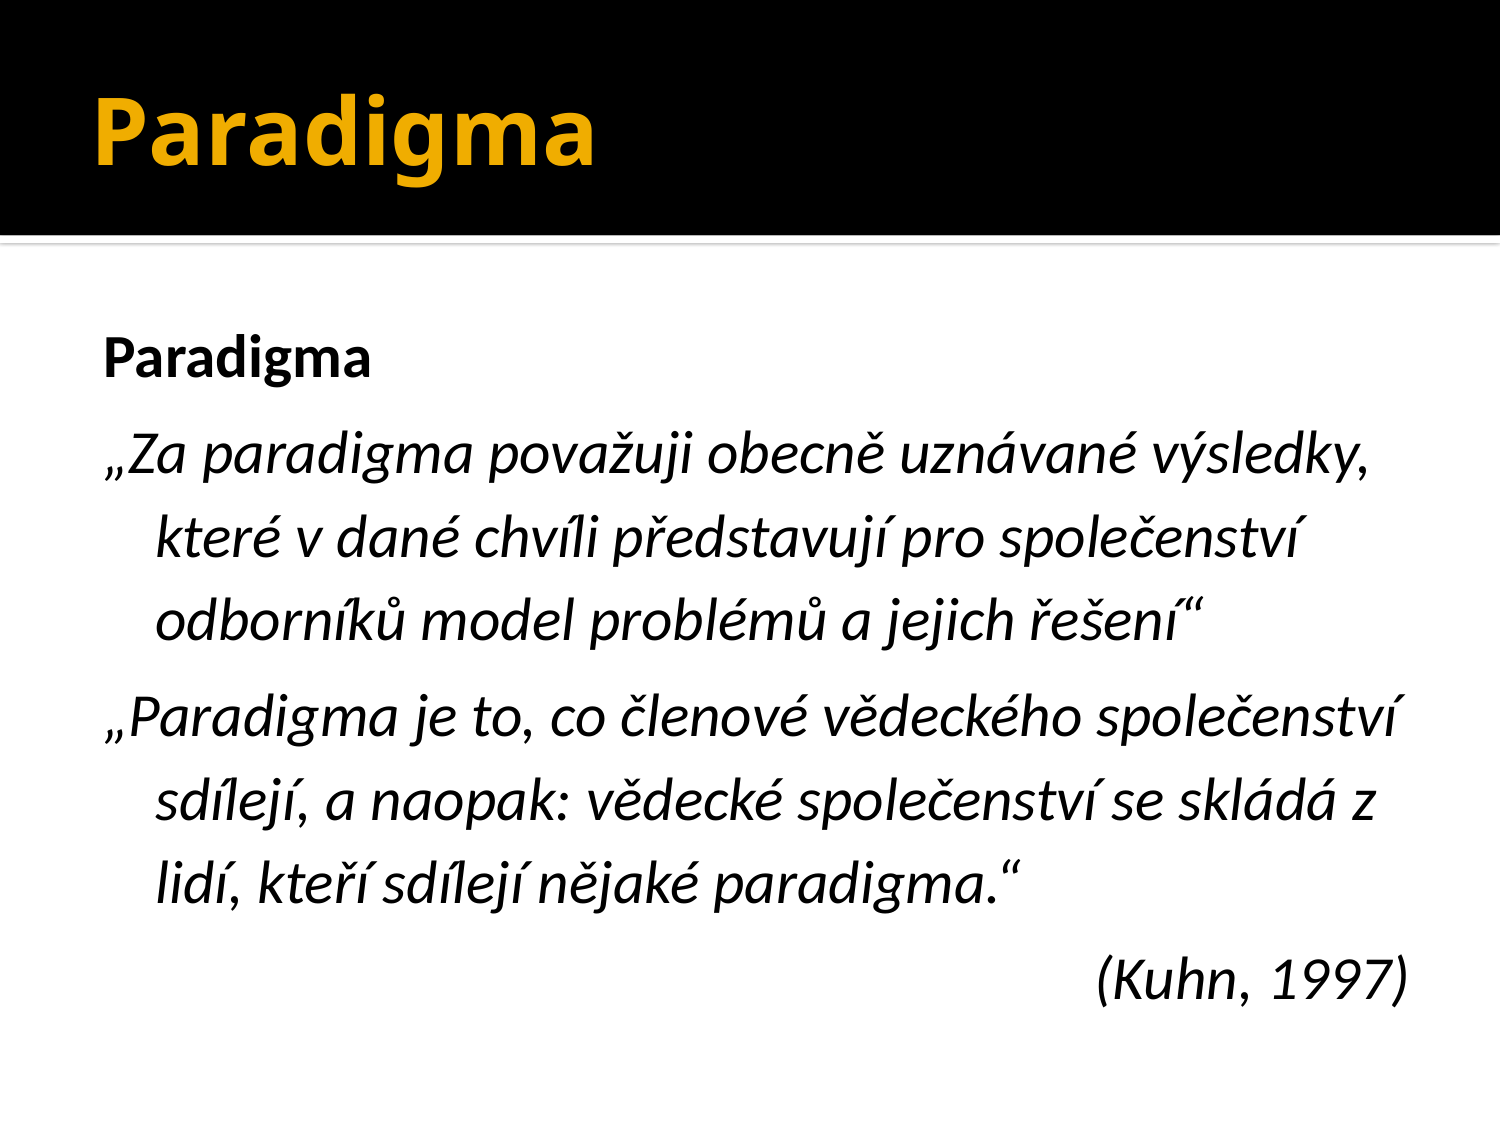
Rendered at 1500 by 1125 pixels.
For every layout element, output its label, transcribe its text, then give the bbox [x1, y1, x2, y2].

title Paradigma [75, 25, 1425, 231]
list Paradigma „Za paradigma považuji obecně uznávané výsledky, které v dané chvíli představují pro společenství odborníků model problémů a jejich řešení“ „Paradigma je to, co členové vědeckého společenství sdílejí, a naopak: vědecké společenství se skládá z lidí, kteří sdílejí nějaké paradigma.“ (Kuhn, 1997) [75, 291, 1425, 1050]
